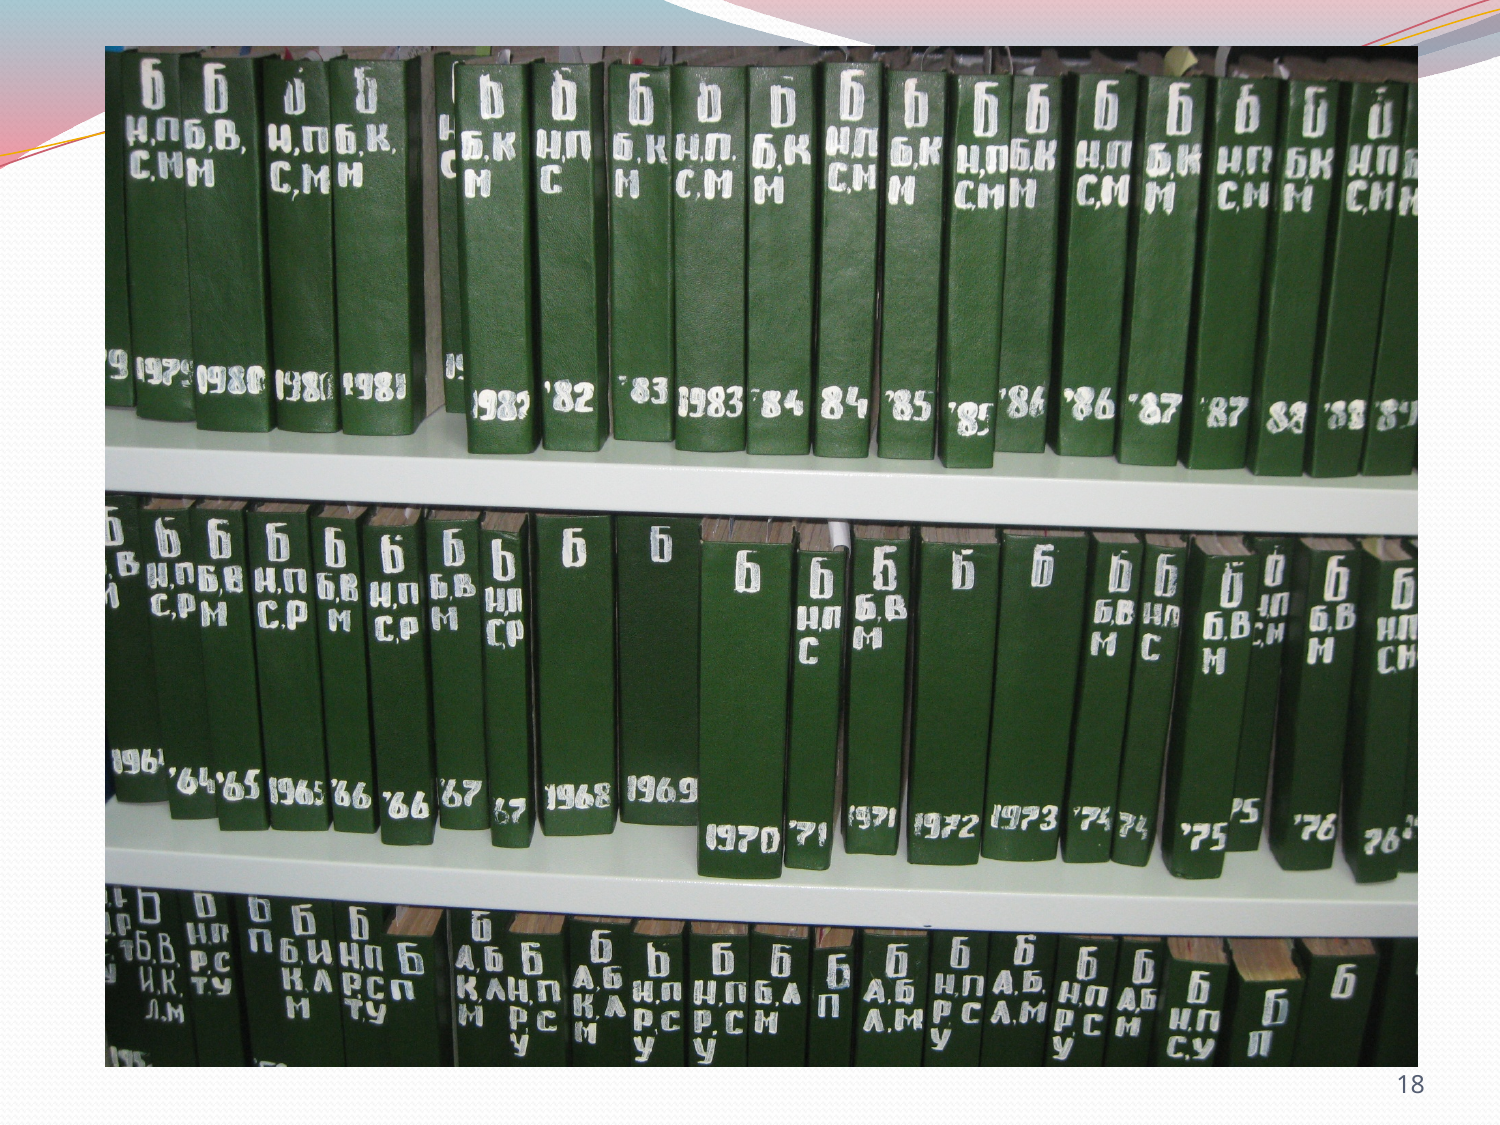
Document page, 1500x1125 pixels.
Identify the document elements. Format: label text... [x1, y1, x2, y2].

picture [105, 46, 1419, 1067]
slide_number 18 [1299, 1064, 1425, 1103]
